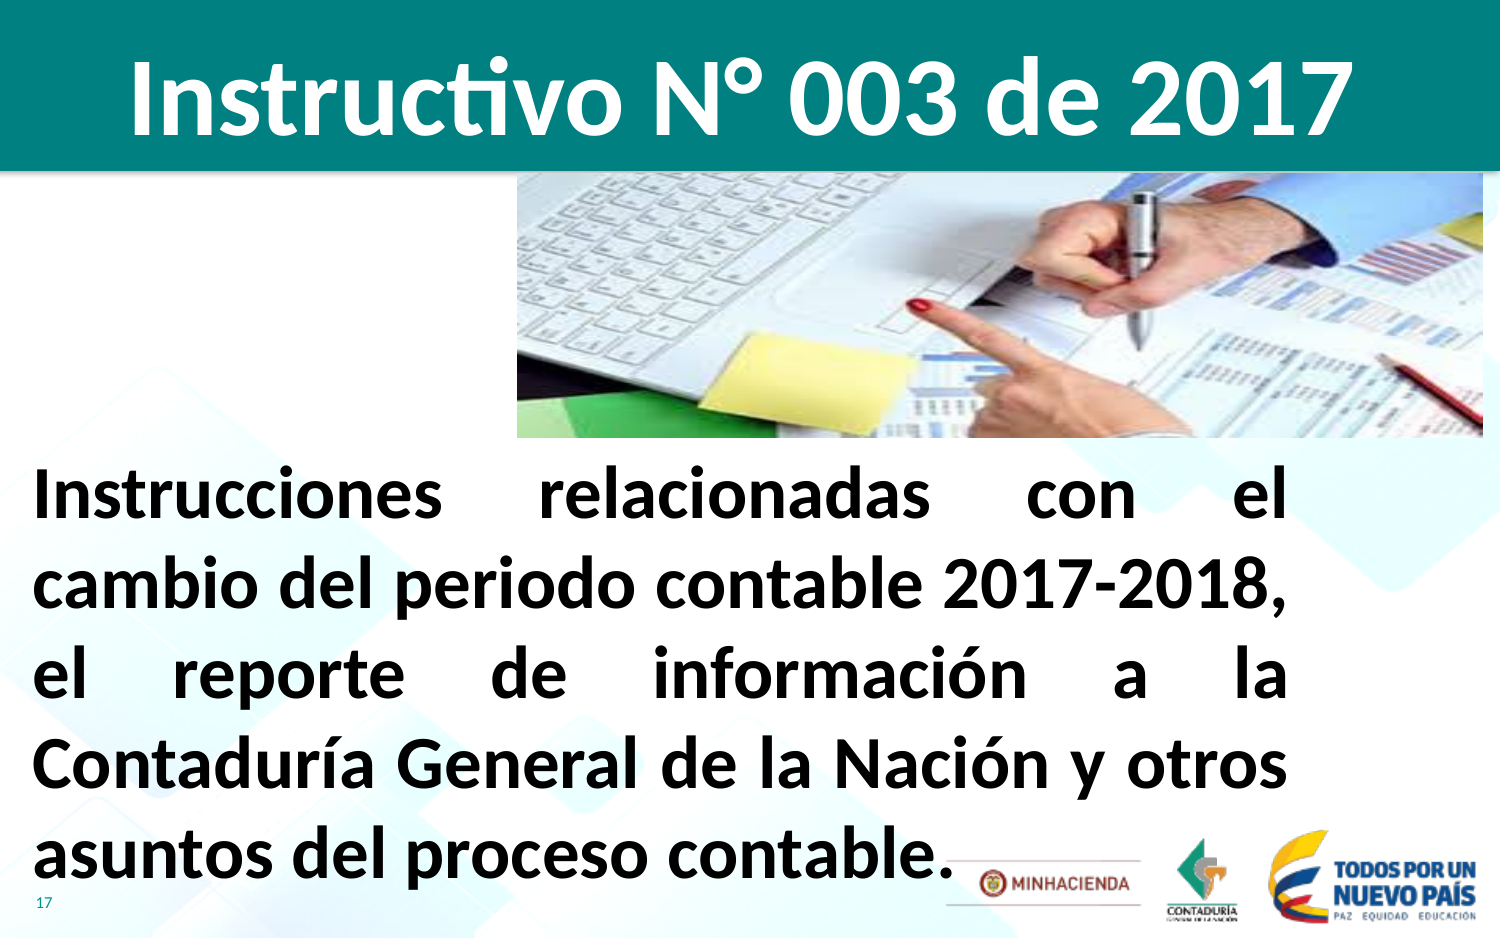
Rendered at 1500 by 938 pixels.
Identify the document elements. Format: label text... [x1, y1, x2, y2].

slide_number 17 [20, 901, 334, 929]
picture [1258, 821, 1485, 933]
picture [937, 901, 1148, 933]
picture [1165, 901, 1239, 931]
text_box Instrucciones relacionadas con el cambio del periodo contable 2017-2018, el reporte de información a la Contaduría General de la Nación y otros asuntos del proceso contable. [17, 436, 1306, 901]
picture [517, 173, 1483, 438]
title Instructivo N° 003 de 2017 [24, 15, 1459, 193]
